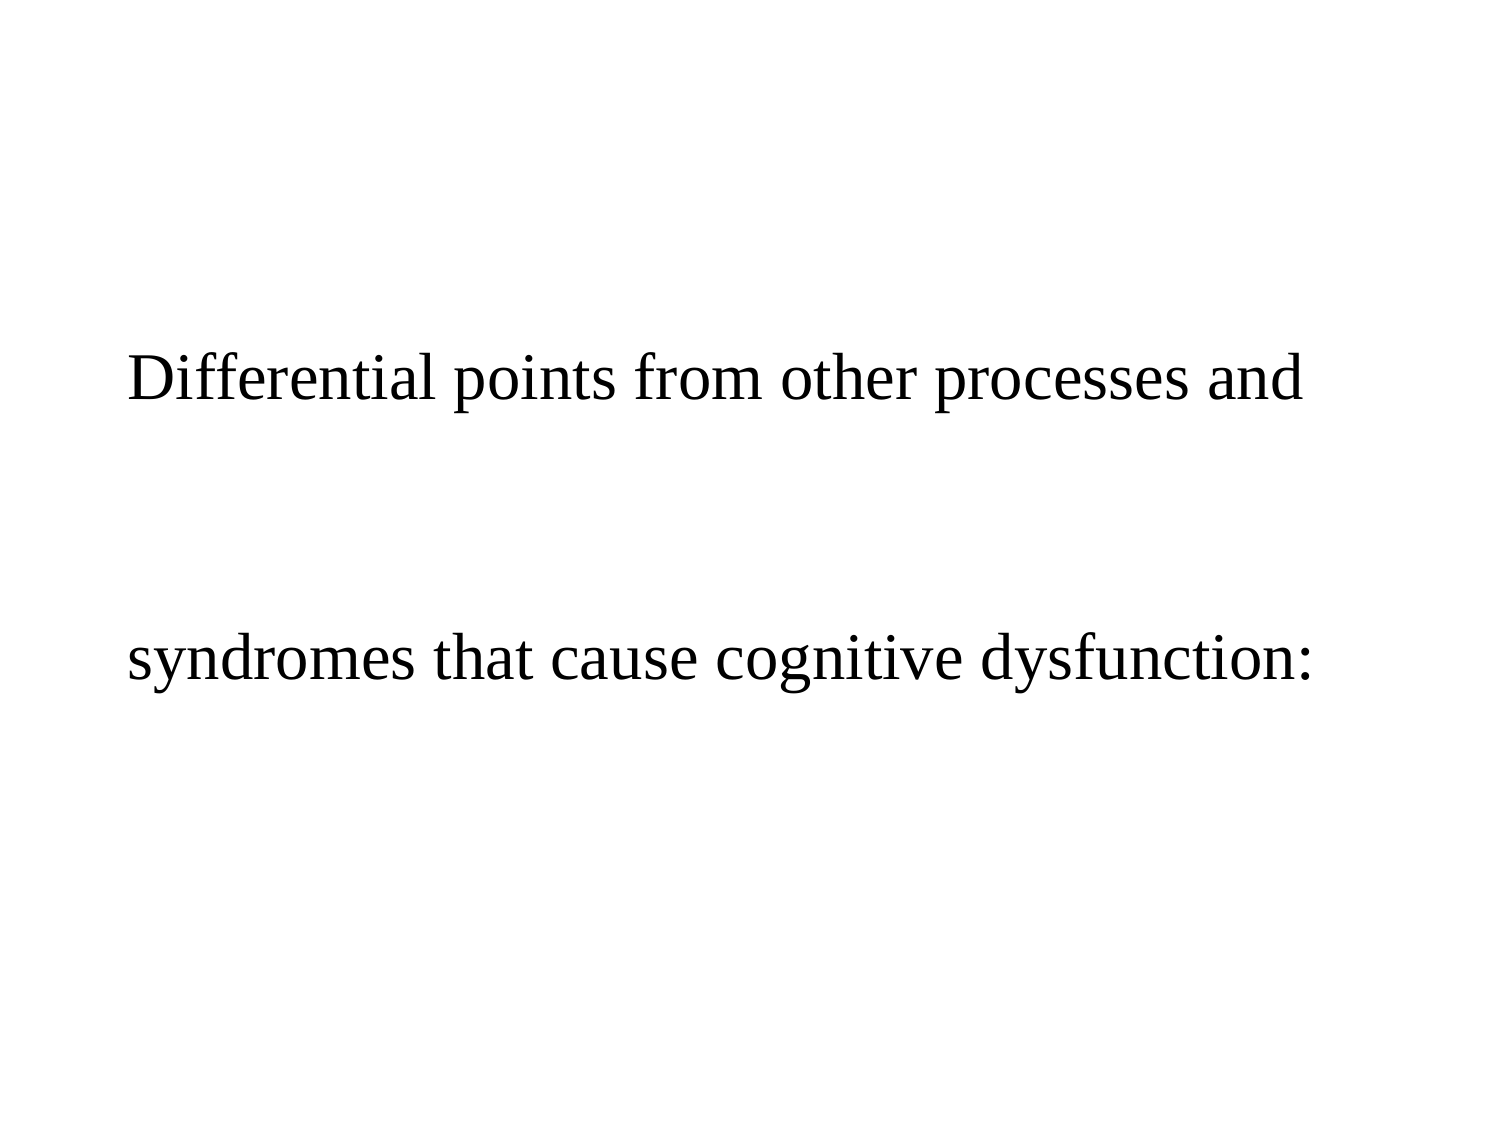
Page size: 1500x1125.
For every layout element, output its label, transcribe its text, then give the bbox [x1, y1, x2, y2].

list Differential points from other processes and syndromes that cause cognitive dysfunction: [112, 324, 1388, 1001]
